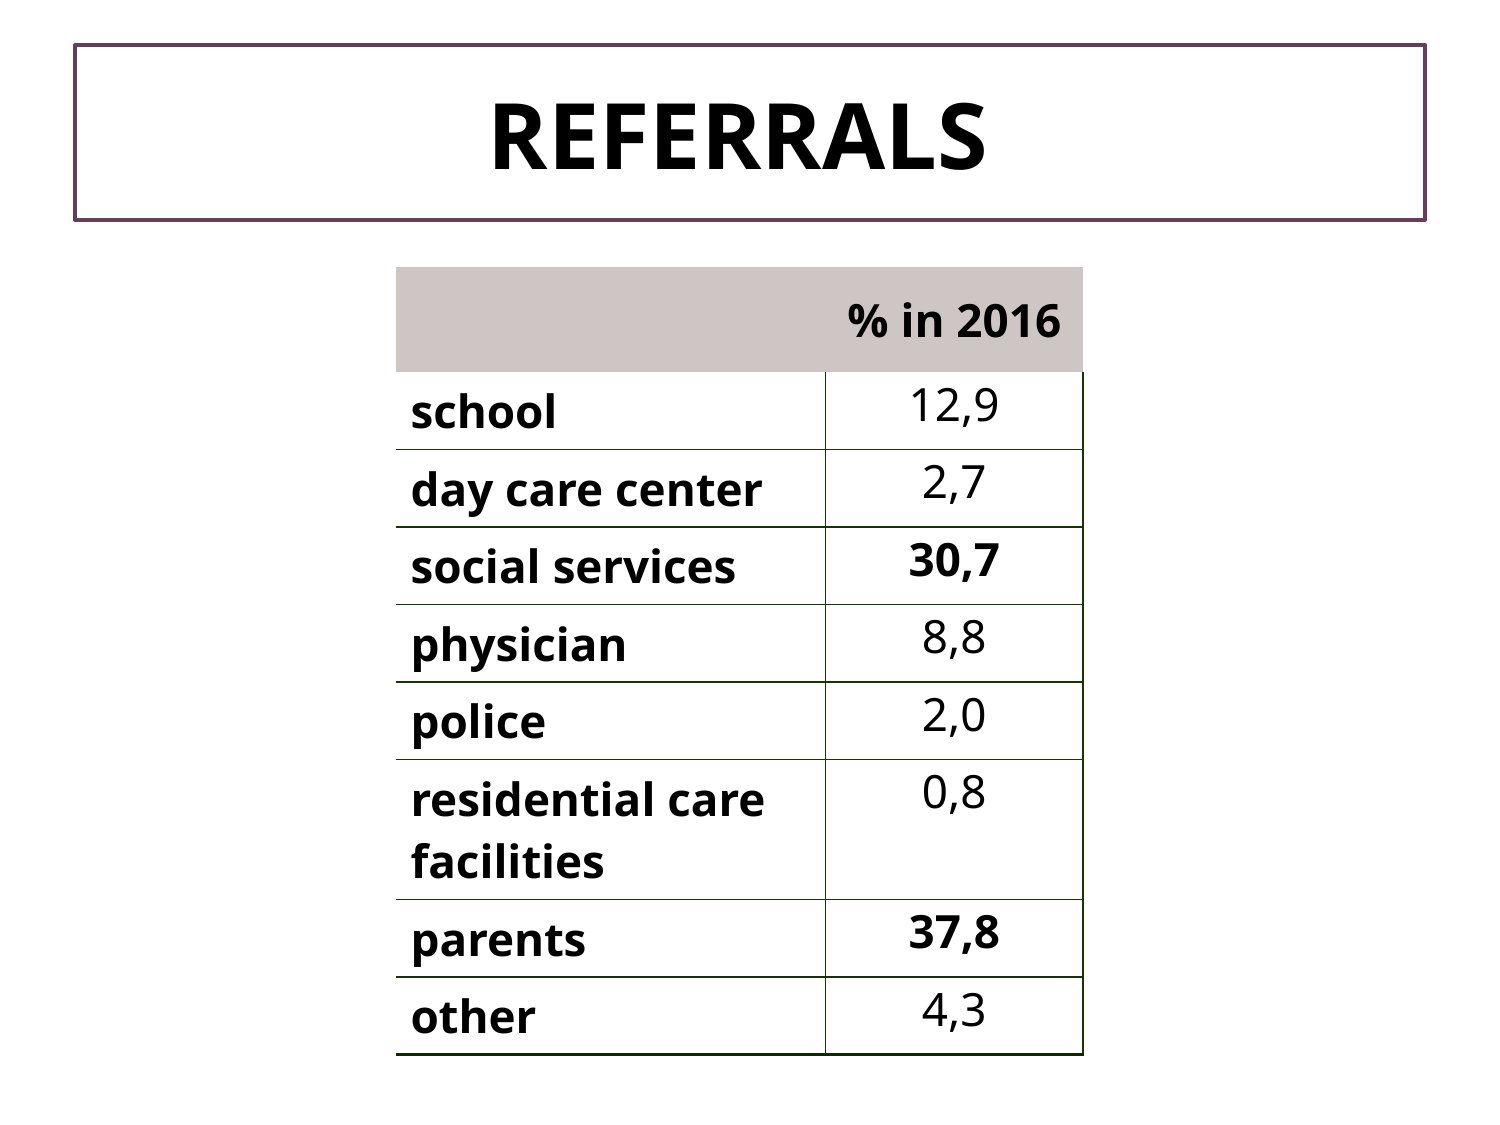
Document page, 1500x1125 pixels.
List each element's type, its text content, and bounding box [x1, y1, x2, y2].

table_cell 4,3 [826, 978, 1082, 1053]
table_cell residential care facilities [396, 766, 825, 899]
table_cell physician [396, 605, 825, 681]
table_cell police [396, 683, 825, 759]
table_cell day care center [396, 450, 825, 526]
table_cell 8,8 [826, 605, 1082, 681]
table_cell 2,0 [826, 683, 1082, 759]
table_cell residential care facilities [396, 760, 825, 765]
table_cell social services [396, 528, 825, 604]
table_cell 12,9 [826, 372, 1082, 449]
table_cell 30,7 [826, 528, 1082, 604]
table_header % in 2016 [826, 267, 1083, 372]
table_cell 0,8 [826, 760, 1082, 765]
table_cell 2,7 [826, 450, 1082, 526]
table_cell other [396, 978, 825, 1053]
table_header [396, 267, 826, 372]
table_cell 0,8 [826, 766, 1082, 899]
table_cell 37,8 [826, 900, 1082, 976]
table_cell school [396, 372, 825, 449]
title REFERRALS [73, 43, 1427, 222]
table_cell parents [396, 900, 825, 976]
